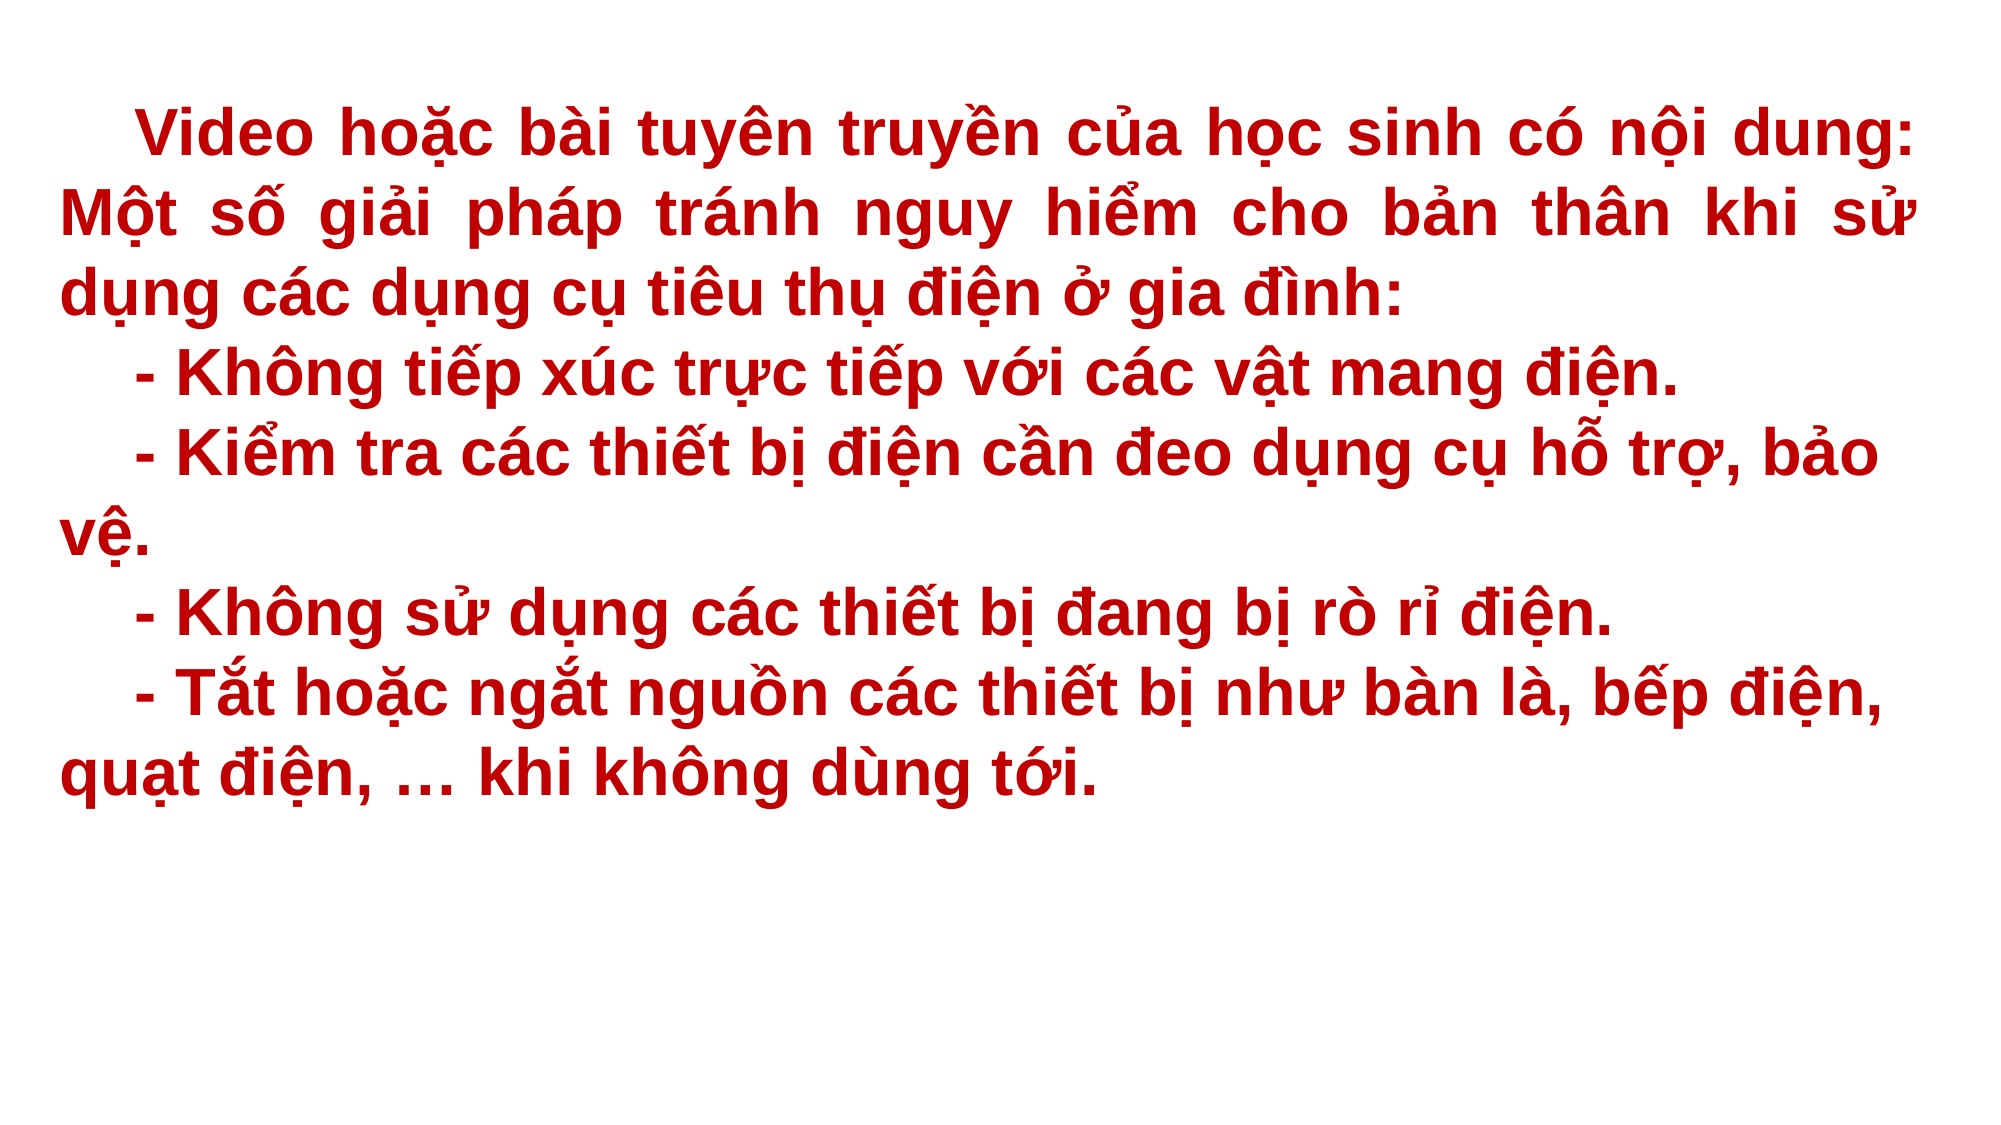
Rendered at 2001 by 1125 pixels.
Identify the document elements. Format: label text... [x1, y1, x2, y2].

text_box Video hoặc bài tuyên truyền của học sinh có nội dung: Một số giải pháp tránh nguy hiểm cho bản thân khi sử dụng các dụng cụ tiêu thụ điện ở gia đình: - Không tiếp xúc trực tiếp với các vật mang điện. - Kiểm tra các thiết bị điện cần đeo dụng cụ hỗ trợ, bảo vệ. - Không sử dụng các thiết bị đang bị rò rỉ điện. - Tắt hoặc ngắt nguồn các thiết bị như bàn là, bếp điện, quạt điện, … khi không dùng tới. [44, 81, 1933, 817]
